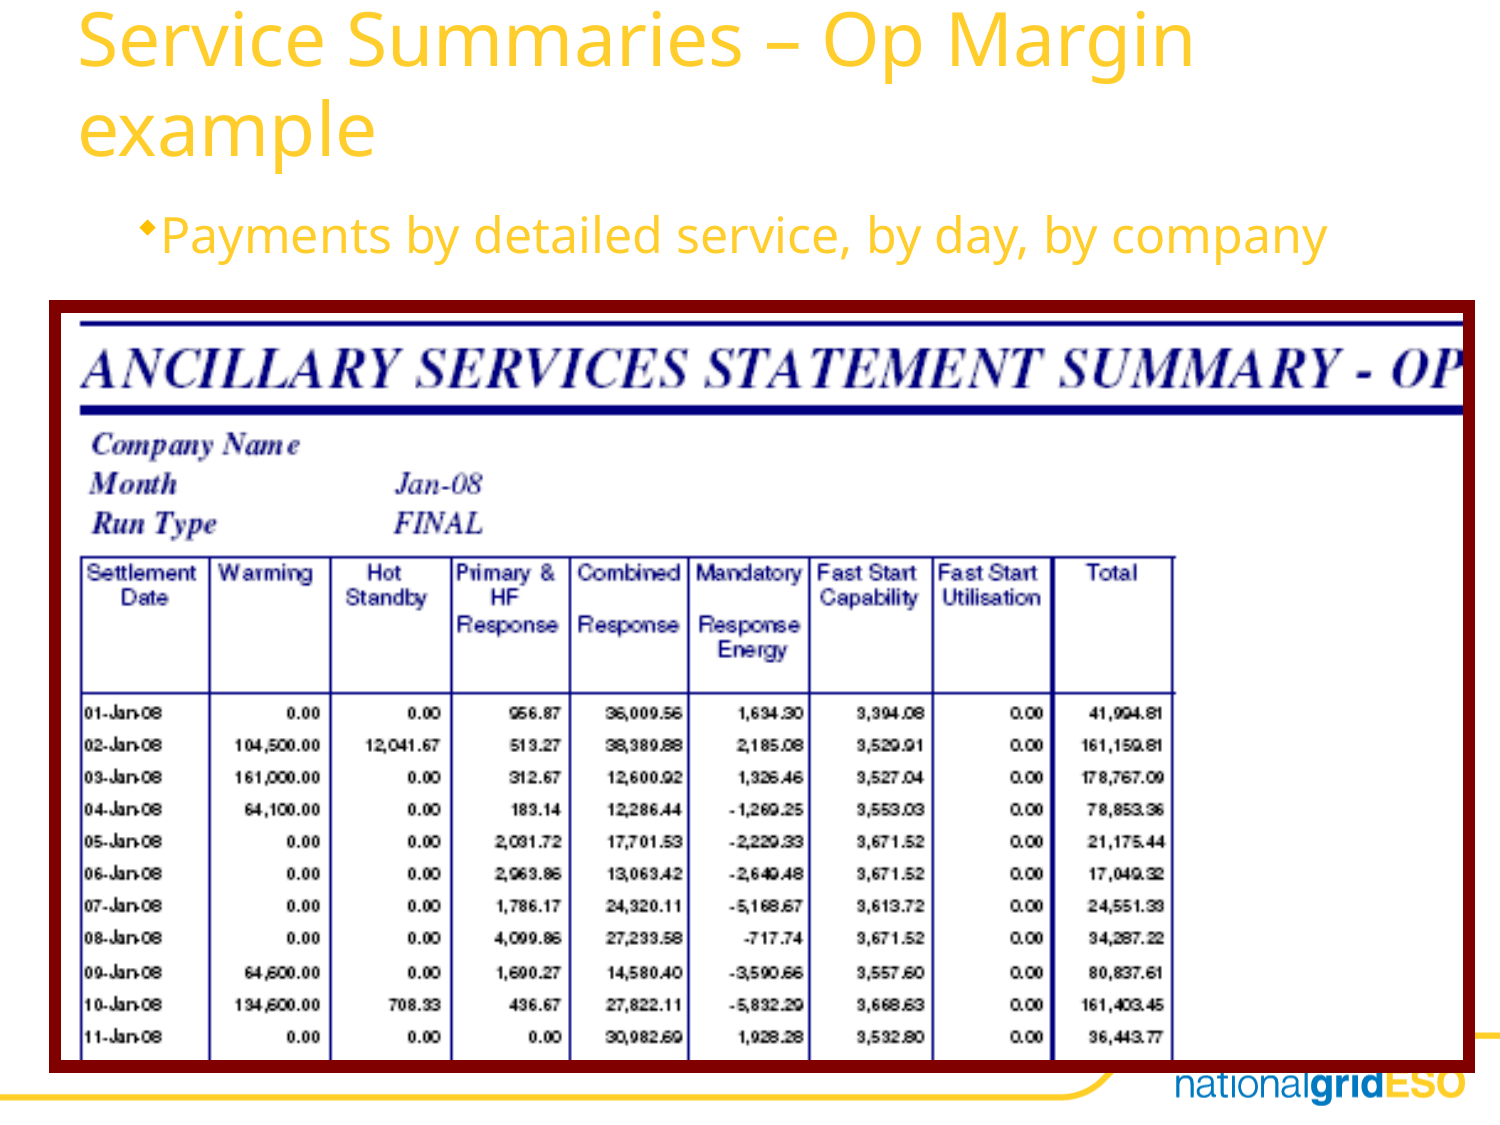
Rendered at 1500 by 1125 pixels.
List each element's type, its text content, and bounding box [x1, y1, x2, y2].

picture [0, 1031, 1500, 1125]
text_box Payments by detailed service, by day, by company [62, 195, 1468, 300]
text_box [61, 312, 1463, 1061]
text_box Service Summaries – Op Margin example [62, 0, 1468, 163]
